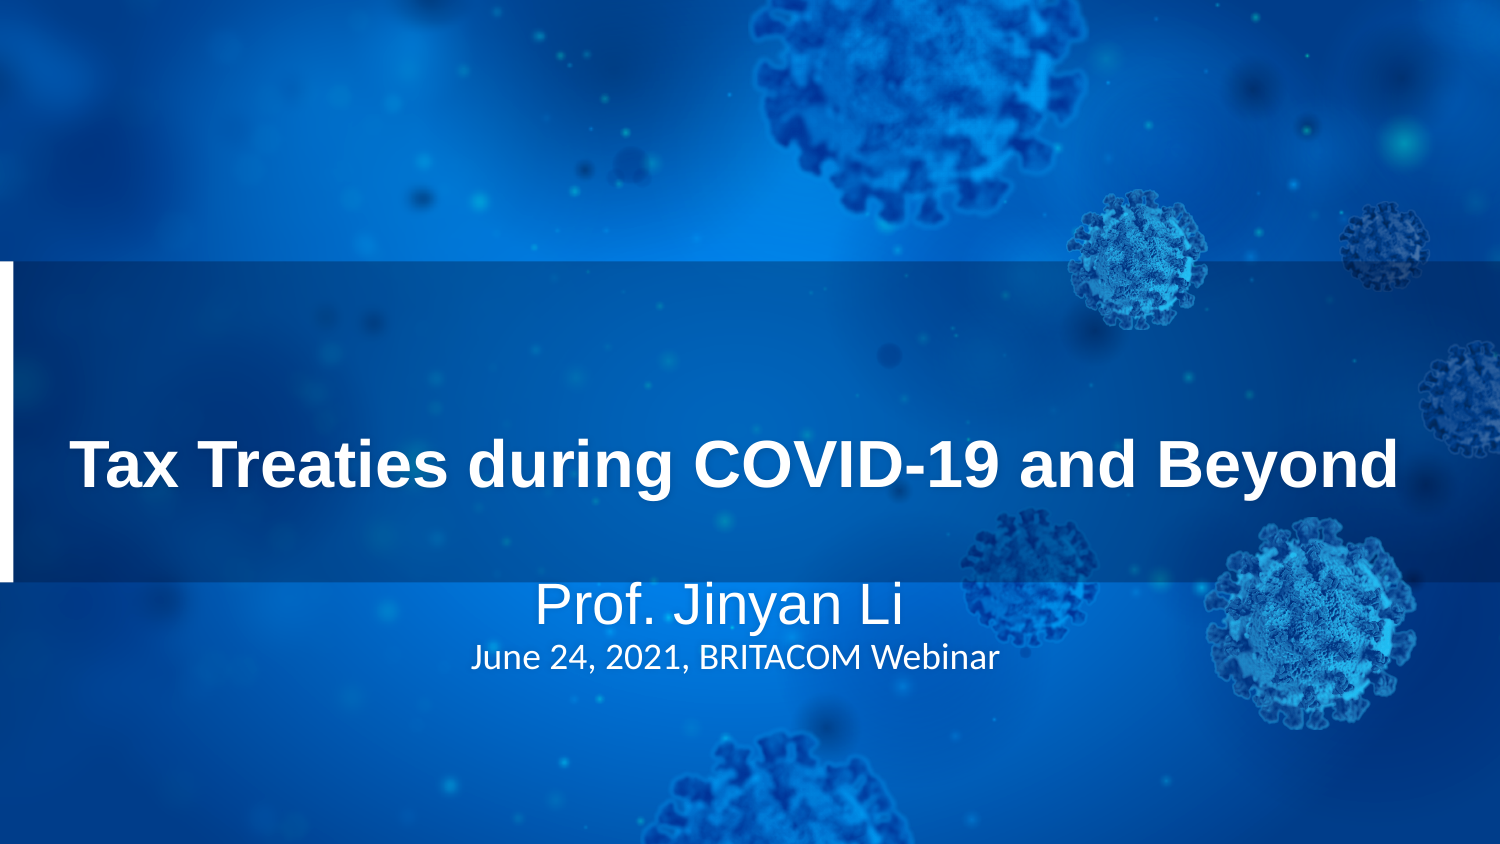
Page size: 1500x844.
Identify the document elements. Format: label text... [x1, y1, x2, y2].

title Tax Treaties during COVID-19 and Beyond Prof. Jinyan Li June 24, 2021, BRITACOM Webinar [41, 327, 1431, 538]
picture [0, 0, 1500, 844]
